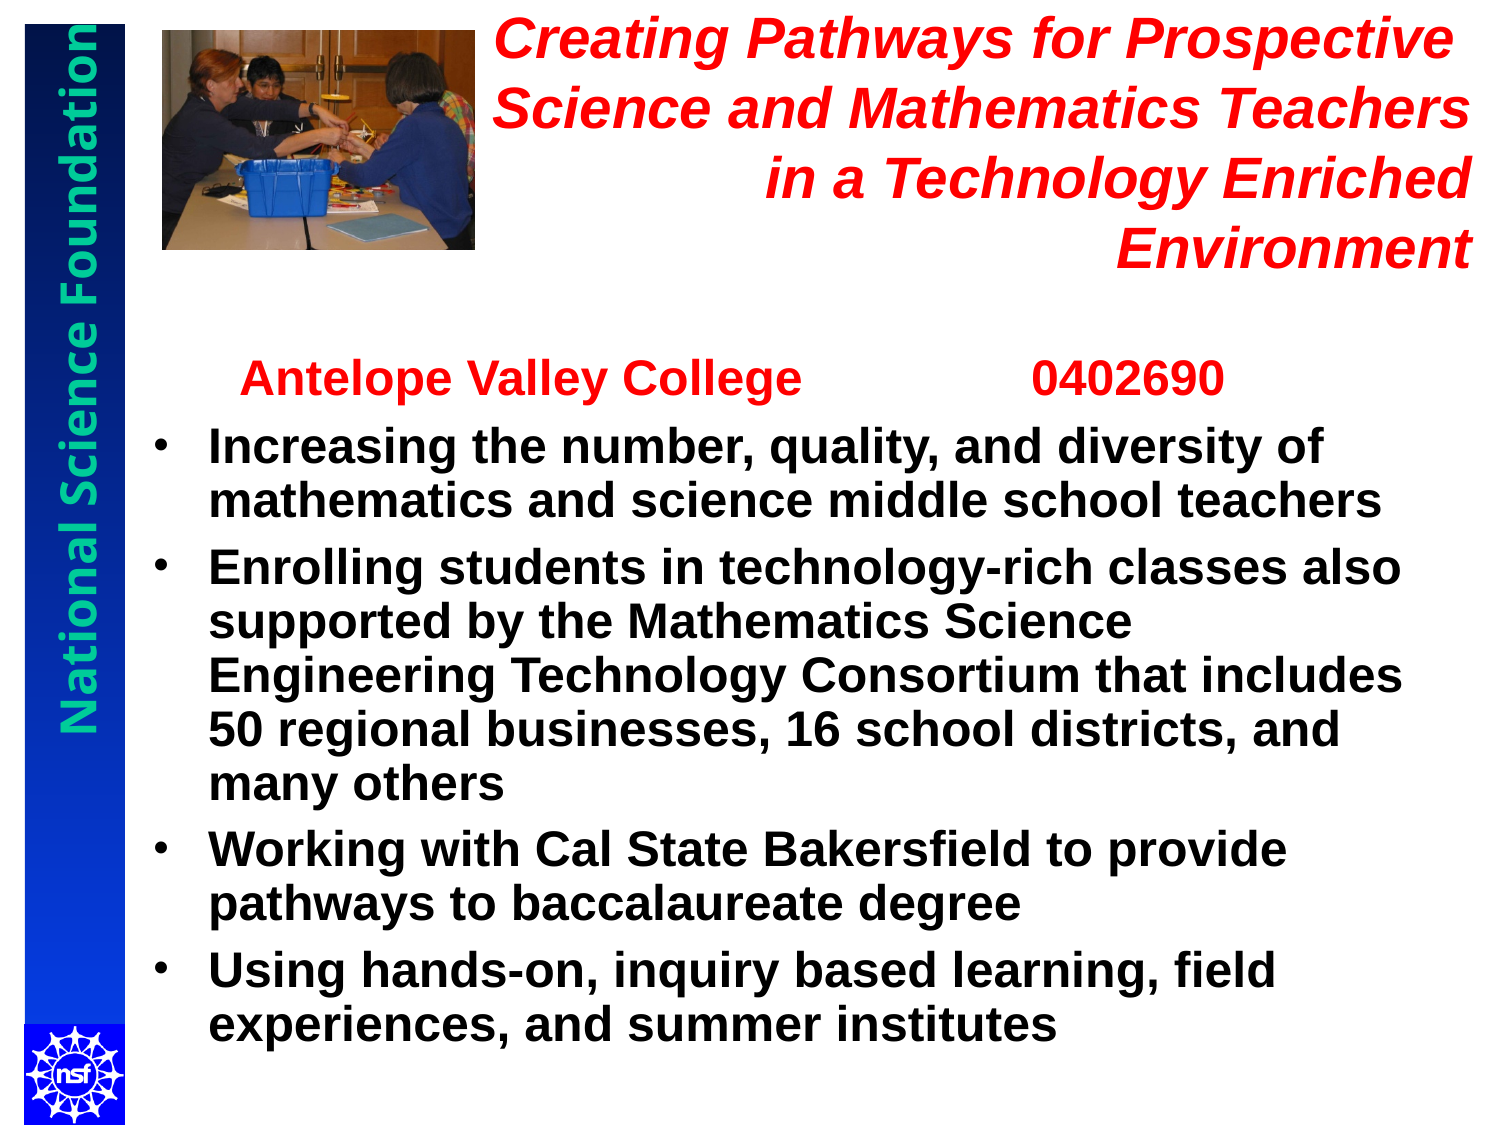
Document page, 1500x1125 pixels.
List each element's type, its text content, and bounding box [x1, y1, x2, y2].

picture [24, 1024, 125, 1125]
picture [162, 30, 476, 251]
title Creating Pathways for Prospective Science and Mathematics Teachers in a Technology Enriched Environment [437, 0, 1488, 288]
list Antelope Valley College 0402690 Increasing the number, quality, and diversity of mathematics and science middle school teachers Enrolling students in technology-rich classes also supported by the Mathematics Science Engineering Technology Consortium that includes 50 regional businesses, 16 school districts, and many others Working with Cal State Bakersfield to provide pathways to baccalaureate degree Using hands-on, inquiry based learning, field experiences, and summer institutes [137, 337, 1438, 1060]
